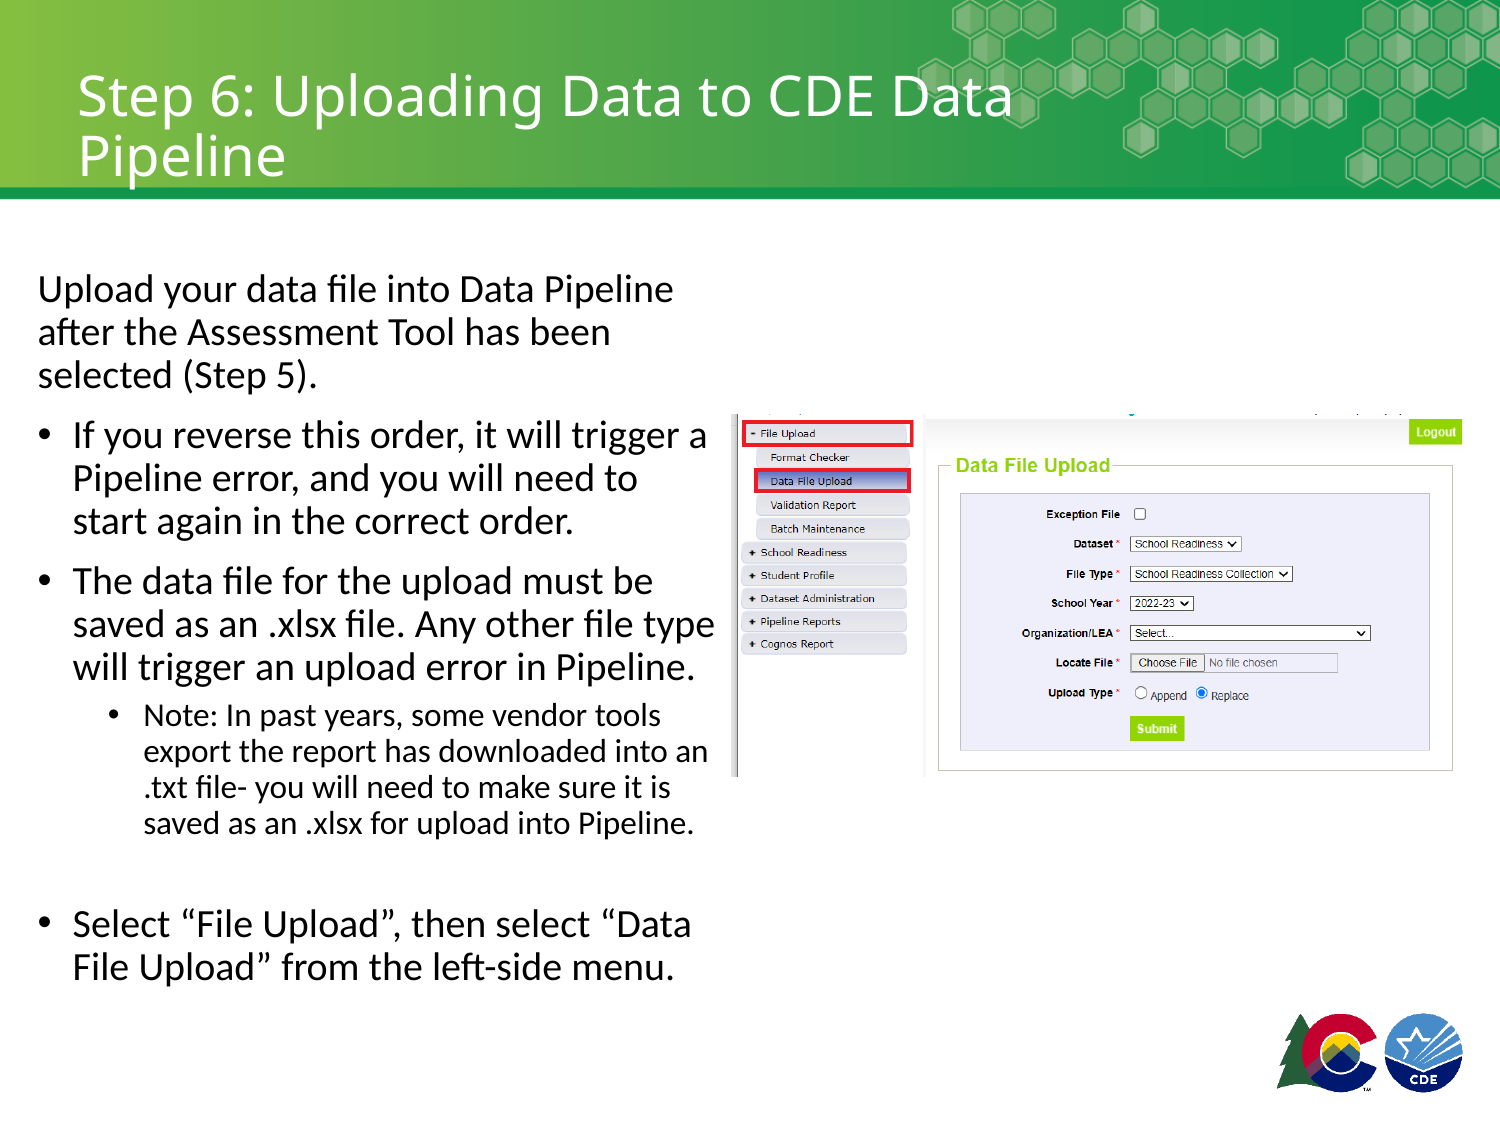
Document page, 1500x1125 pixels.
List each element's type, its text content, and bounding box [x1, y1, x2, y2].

picture [0, 0, 1500, 200]
picture [1275, 1012, 1463, 1093]
picture [731, 414, 1463, 777]
title Step 6: Uploading Data to CDE Data Pipeline [77, 67, 1135, 230]
list Upload your data file into Data Pipeline after the Assessment Tool has been selected (Step 5). If you reverse this order, it will trigger a Pipeline error, and you will need to start again in the correct order. The data file for the upload must be saved as an .xlsx file. Any other file type will trigger an upload error in Pipeline. Note: In past years, some vendor tools export the report has downloaded into an .txt file- you will need to make sure it is saved as an .xlsx for upload into Pipeline. Select “File Upload”, then select “Data File Upload” from the left-side menu. [37, 268, 717, 1070]
